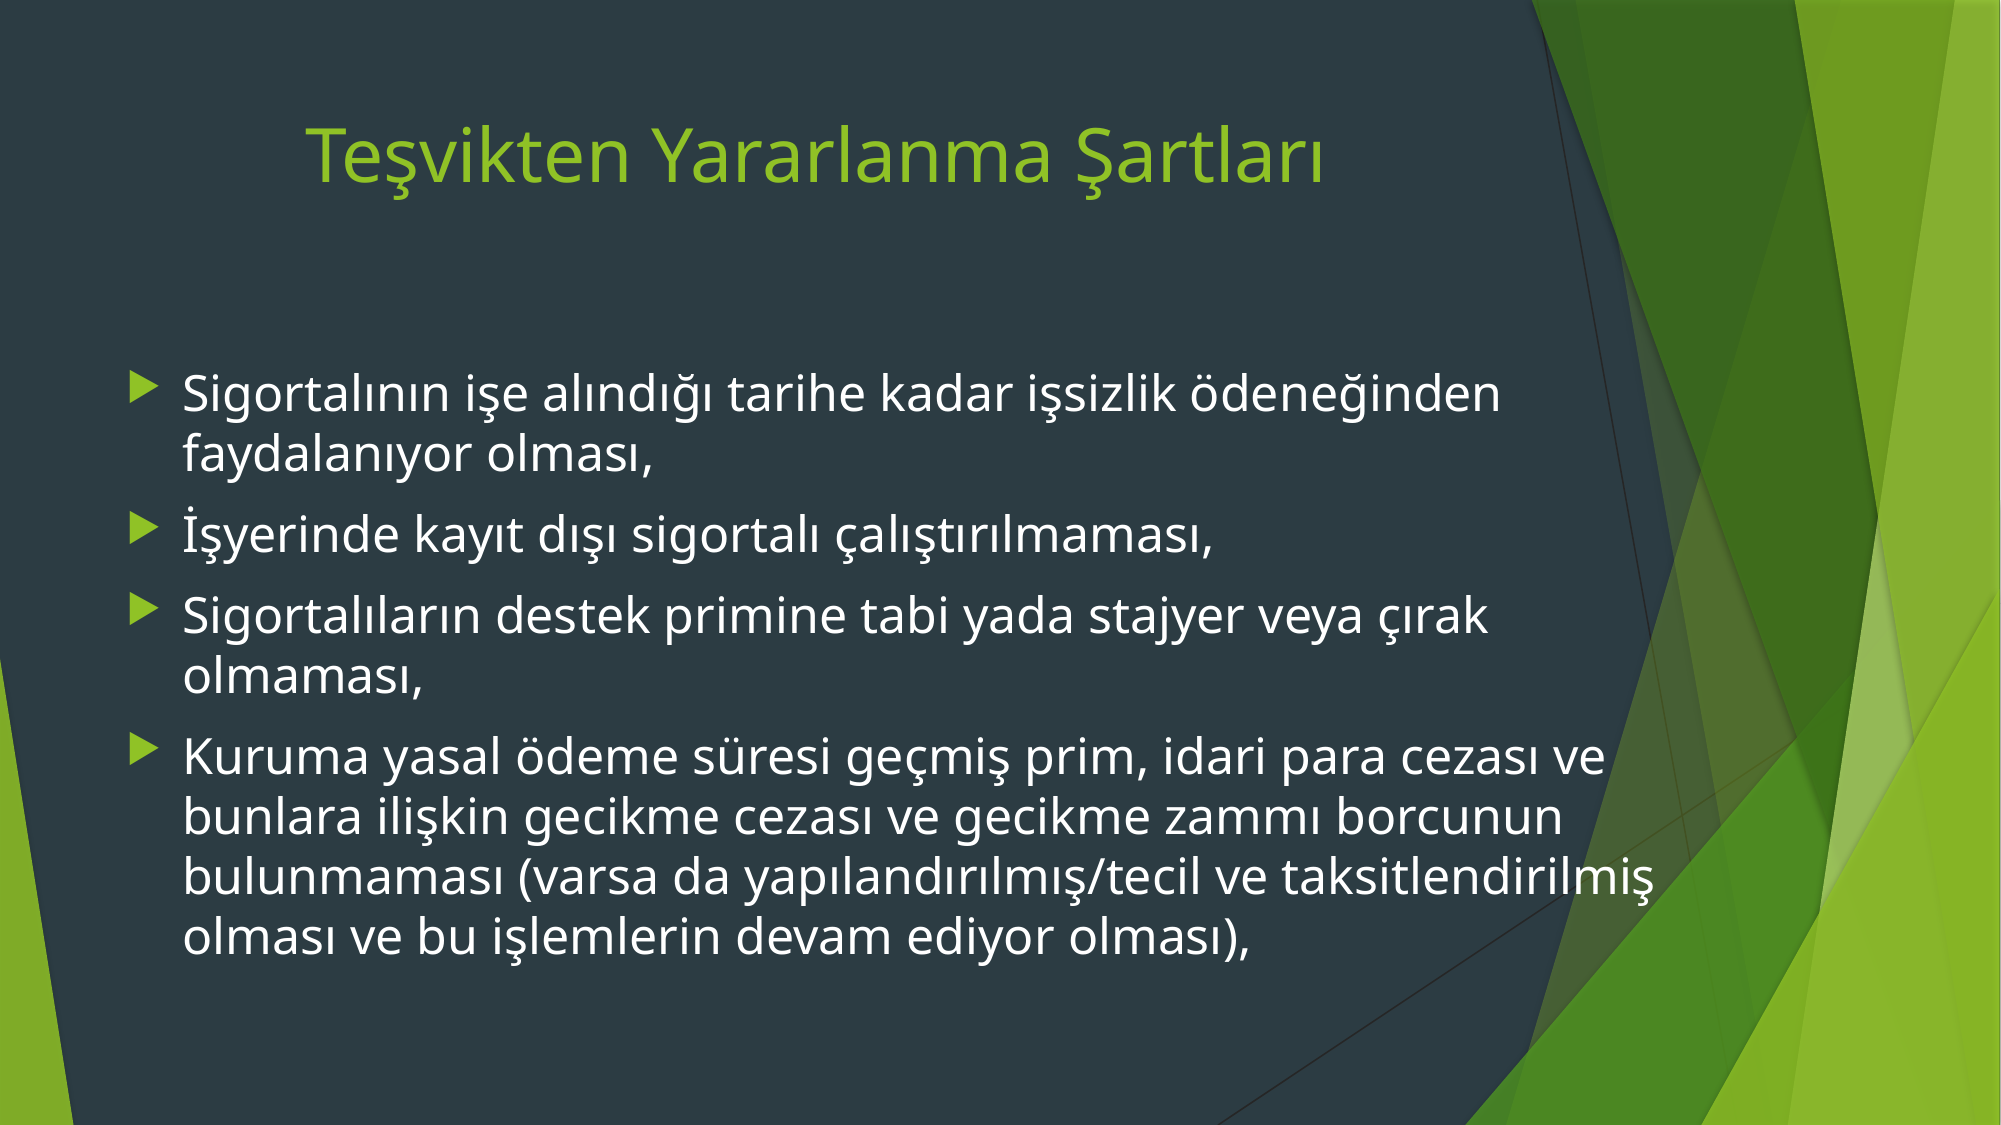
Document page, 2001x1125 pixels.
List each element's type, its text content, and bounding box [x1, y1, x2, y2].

list Sigortalının işe alındığı tarihe kadar işsizlik ödeneğinden faydalanıyor olması, İşyerinde kayıt dışı sigortalı çalıştırılmaması, Sigortalıların destek primine tabi yada stajyer veya çırak olmaması, Kuruma yasal ödeme süresi geçmiş prim, idari para cezası ve bunlara ilişkin gecikme cezası ve gecikme zammı borcunun bulunmaması (varsa da yapılandırılmış/tecil ve taksitlendirilmiş olması ve bu işlemlerin devam ediyor olması), [111, 354, 1716, 992]
title Teşvikten Yararlanma Şartları [111, 99, 1522, 317]
